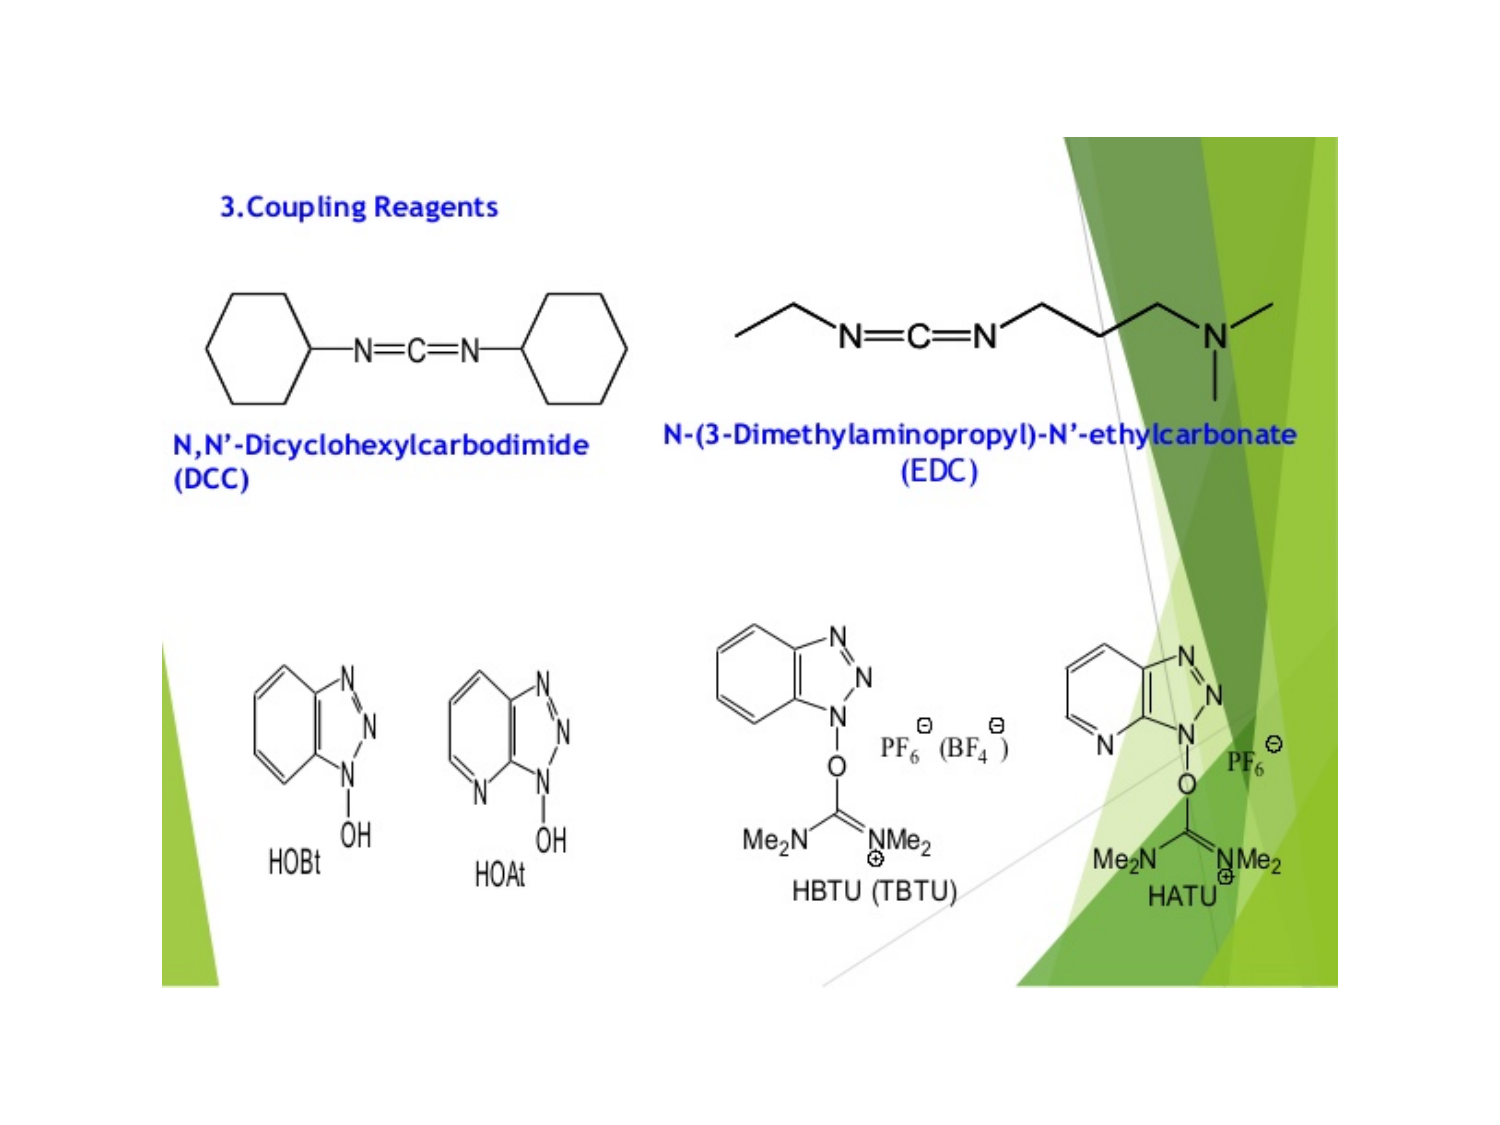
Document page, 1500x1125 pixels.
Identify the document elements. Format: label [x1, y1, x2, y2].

picture [162, 137, 1338, 988]
